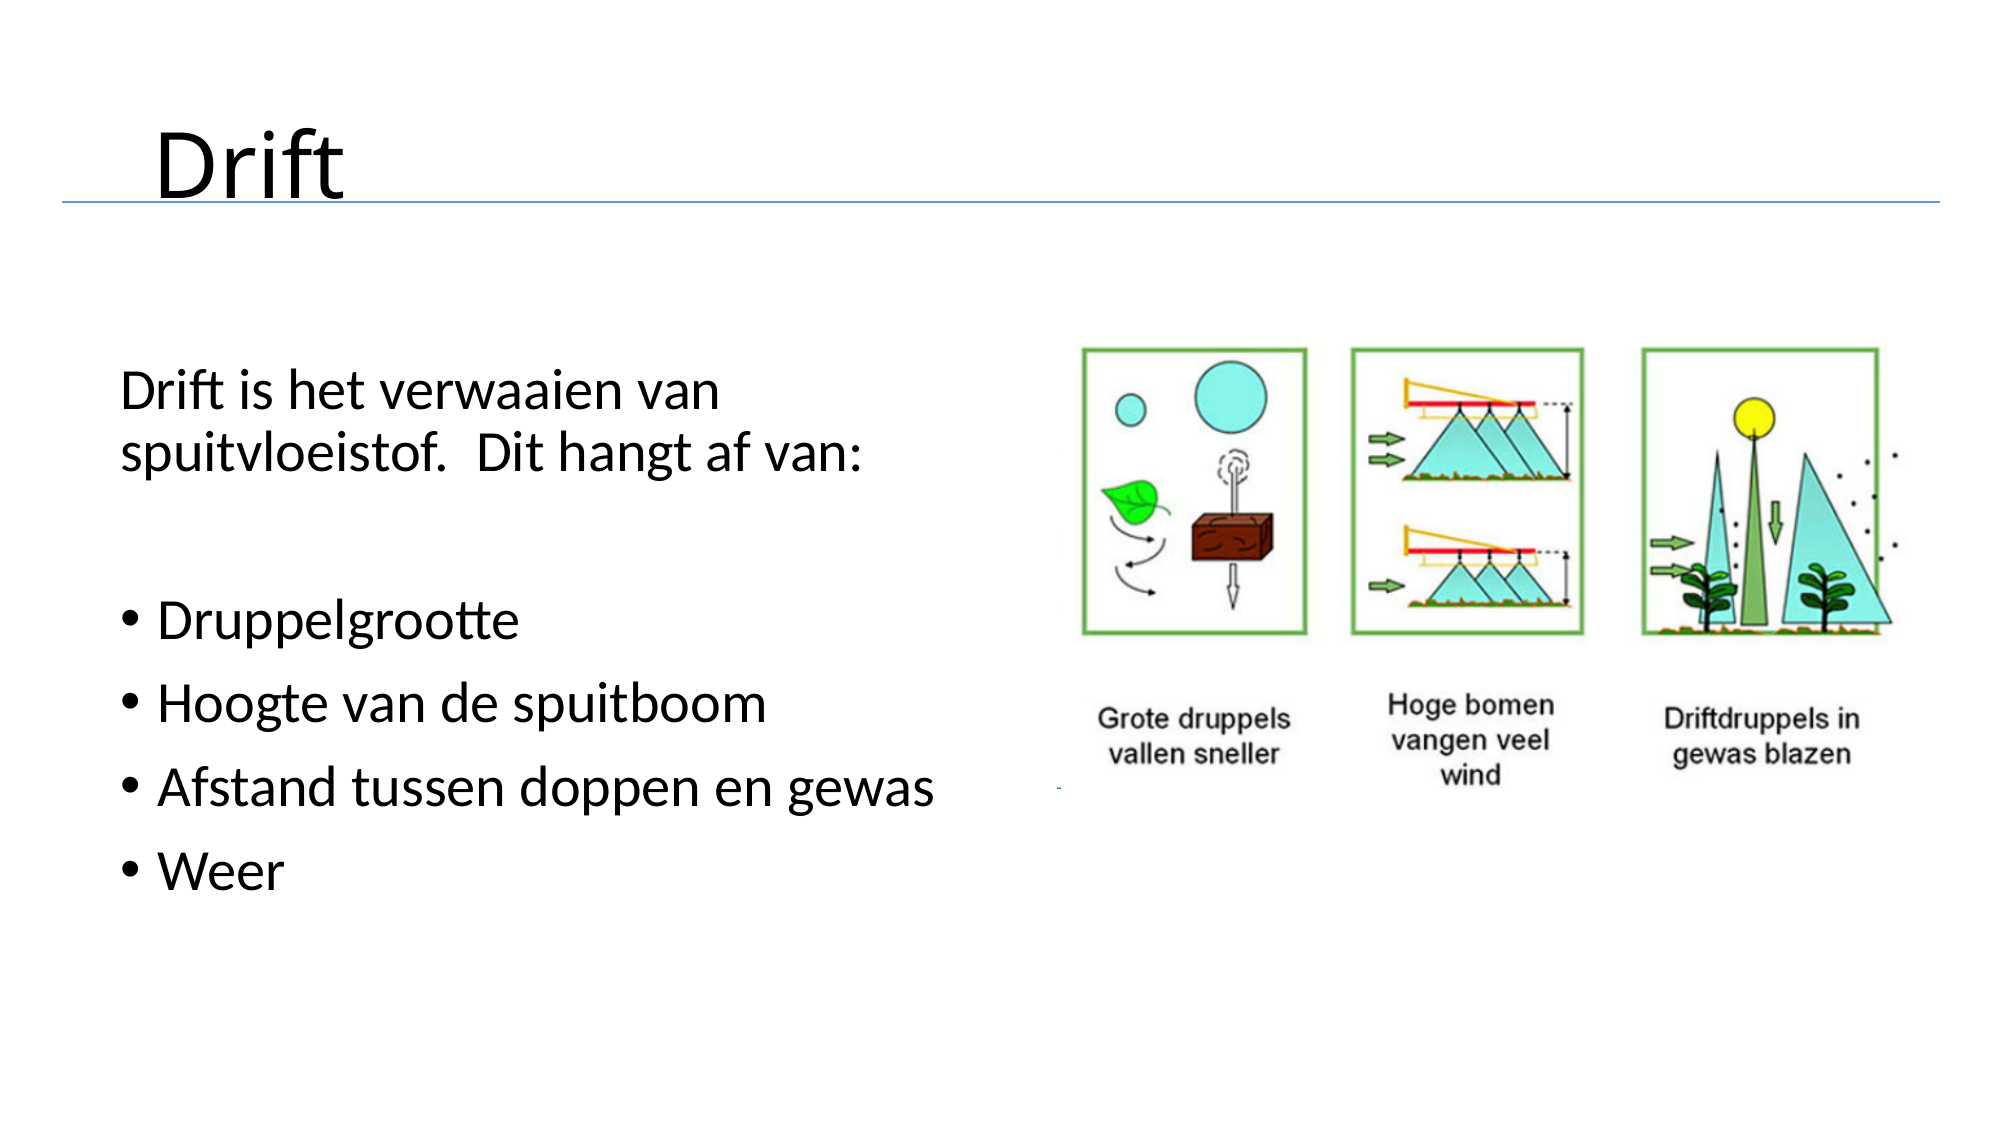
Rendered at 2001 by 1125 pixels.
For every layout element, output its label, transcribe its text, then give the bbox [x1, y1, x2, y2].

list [1057, 336, 1908, 789]
list Drift is het verwaaien van spuitvloeistof. Dit hangt af van: Druppelgrootte Hoogte van de spuitboom Afstand tussen doppen en gewas Weer [105, 351, 1000, 1066]
title Drift [137, 59, 1863, 278]
